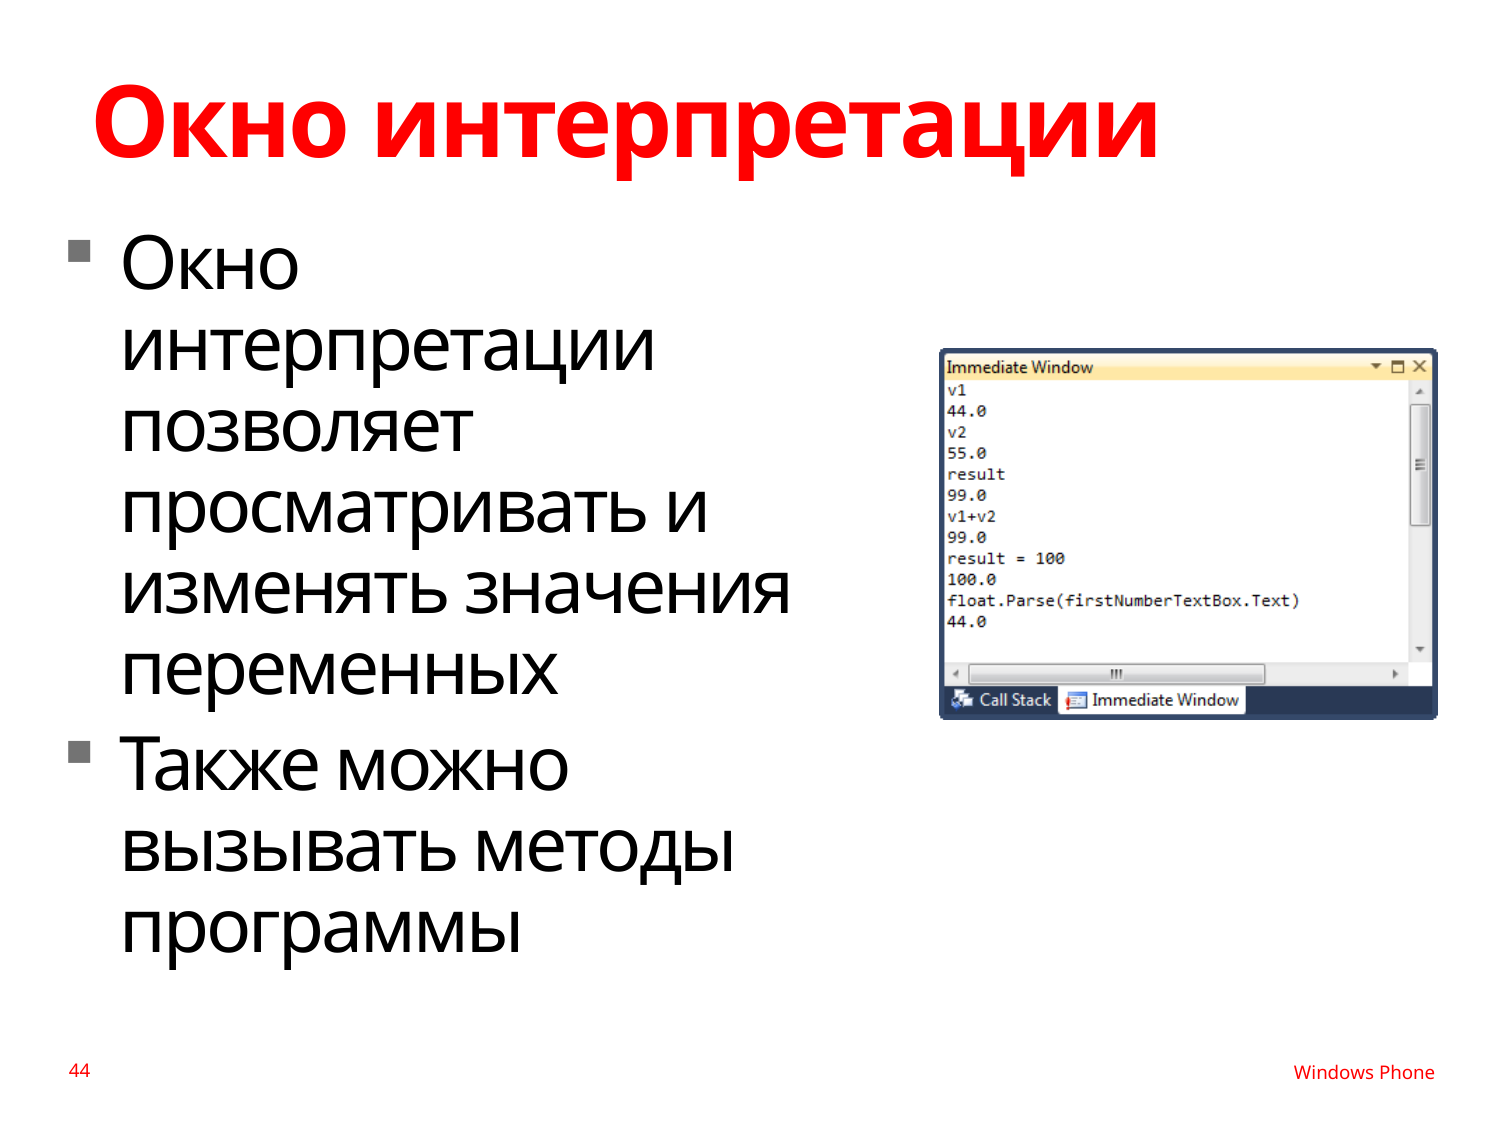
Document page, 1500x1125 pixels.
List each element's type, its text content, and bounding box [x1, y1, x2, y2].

slide_number 44 [0, 1053, 91, 1091]
picture [939, 348, 1438, 720]
list Окно интерпретации позволяет просматривать и изменять значения переменных Также можно вызывать методы программы [62, 224, 814, 816]
title Окно интерпретации [90, 70, 1463, 180]
